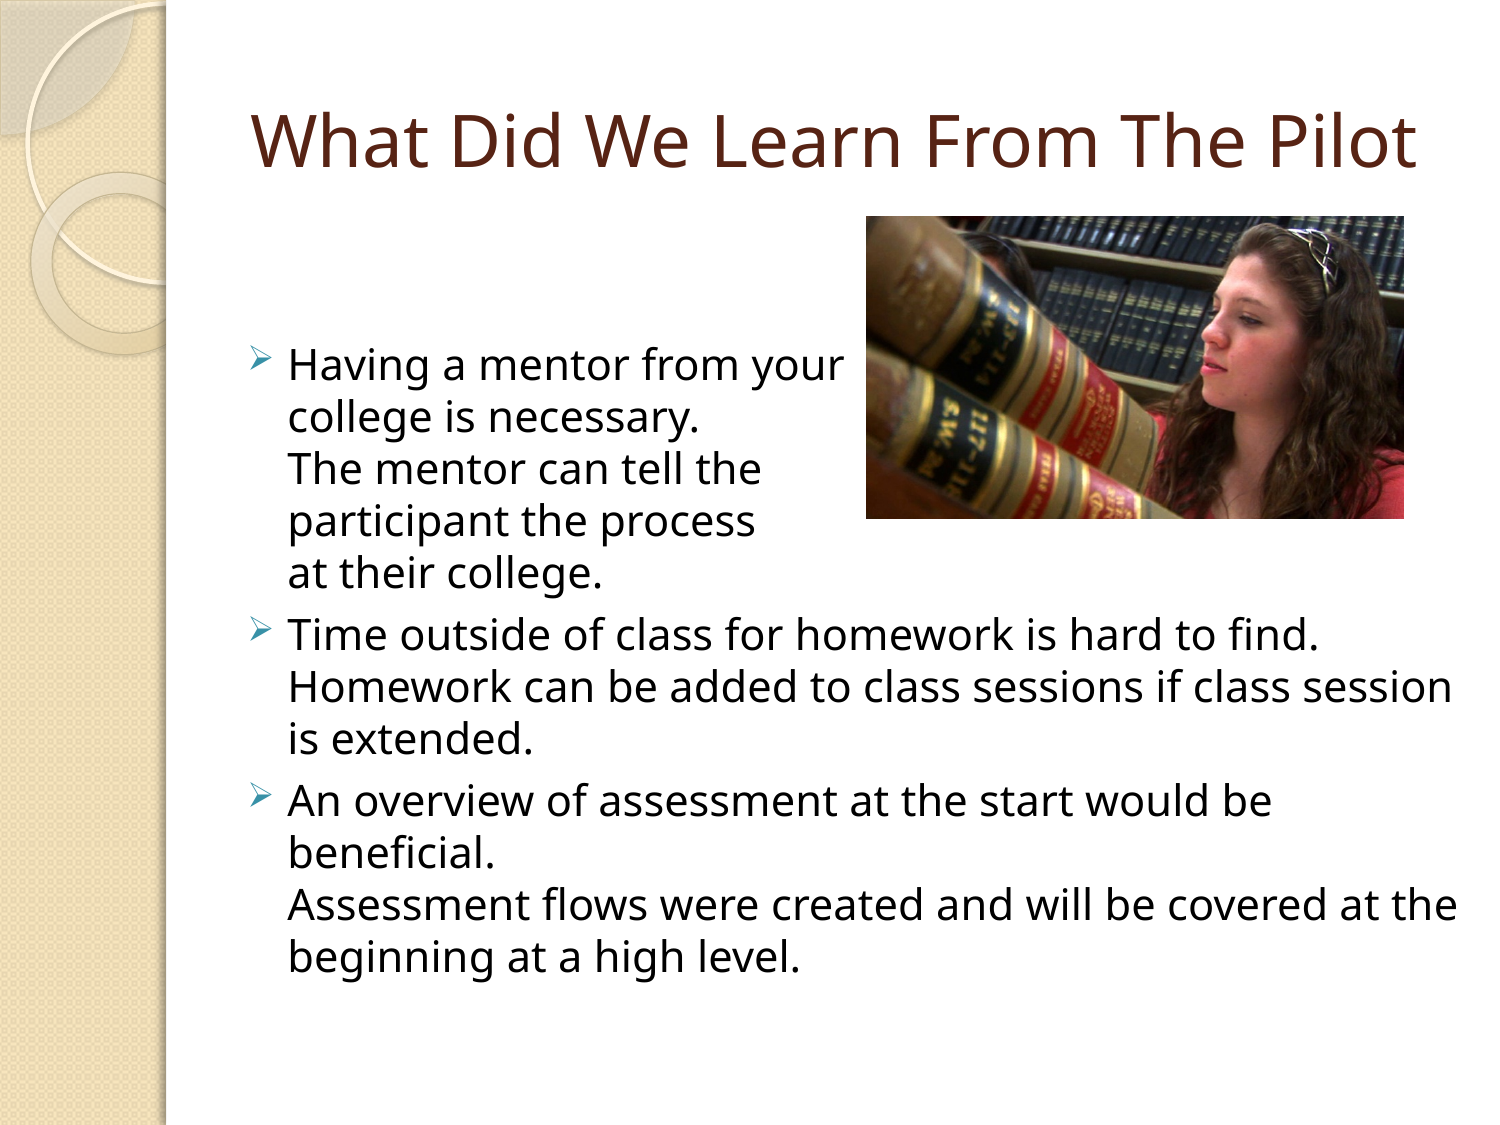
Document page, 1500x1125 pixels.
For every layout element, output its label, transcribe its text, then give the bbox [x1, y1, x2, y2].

list Having a mentor from your college is necessary. The mentor can tell the participant the process at their college. Time outside of class for homework is hard to find. Homework can be added to class sessions if class session is extended. An overview of assessment at the start would be beneficial. Assessment flows were created and will be covered at the beginning at a high level. [220, 329, 1478, 991]
title What Did We Learn From The Pilot [235, 45, 1466, 233]
picture [865, 216, 1404, 519]
